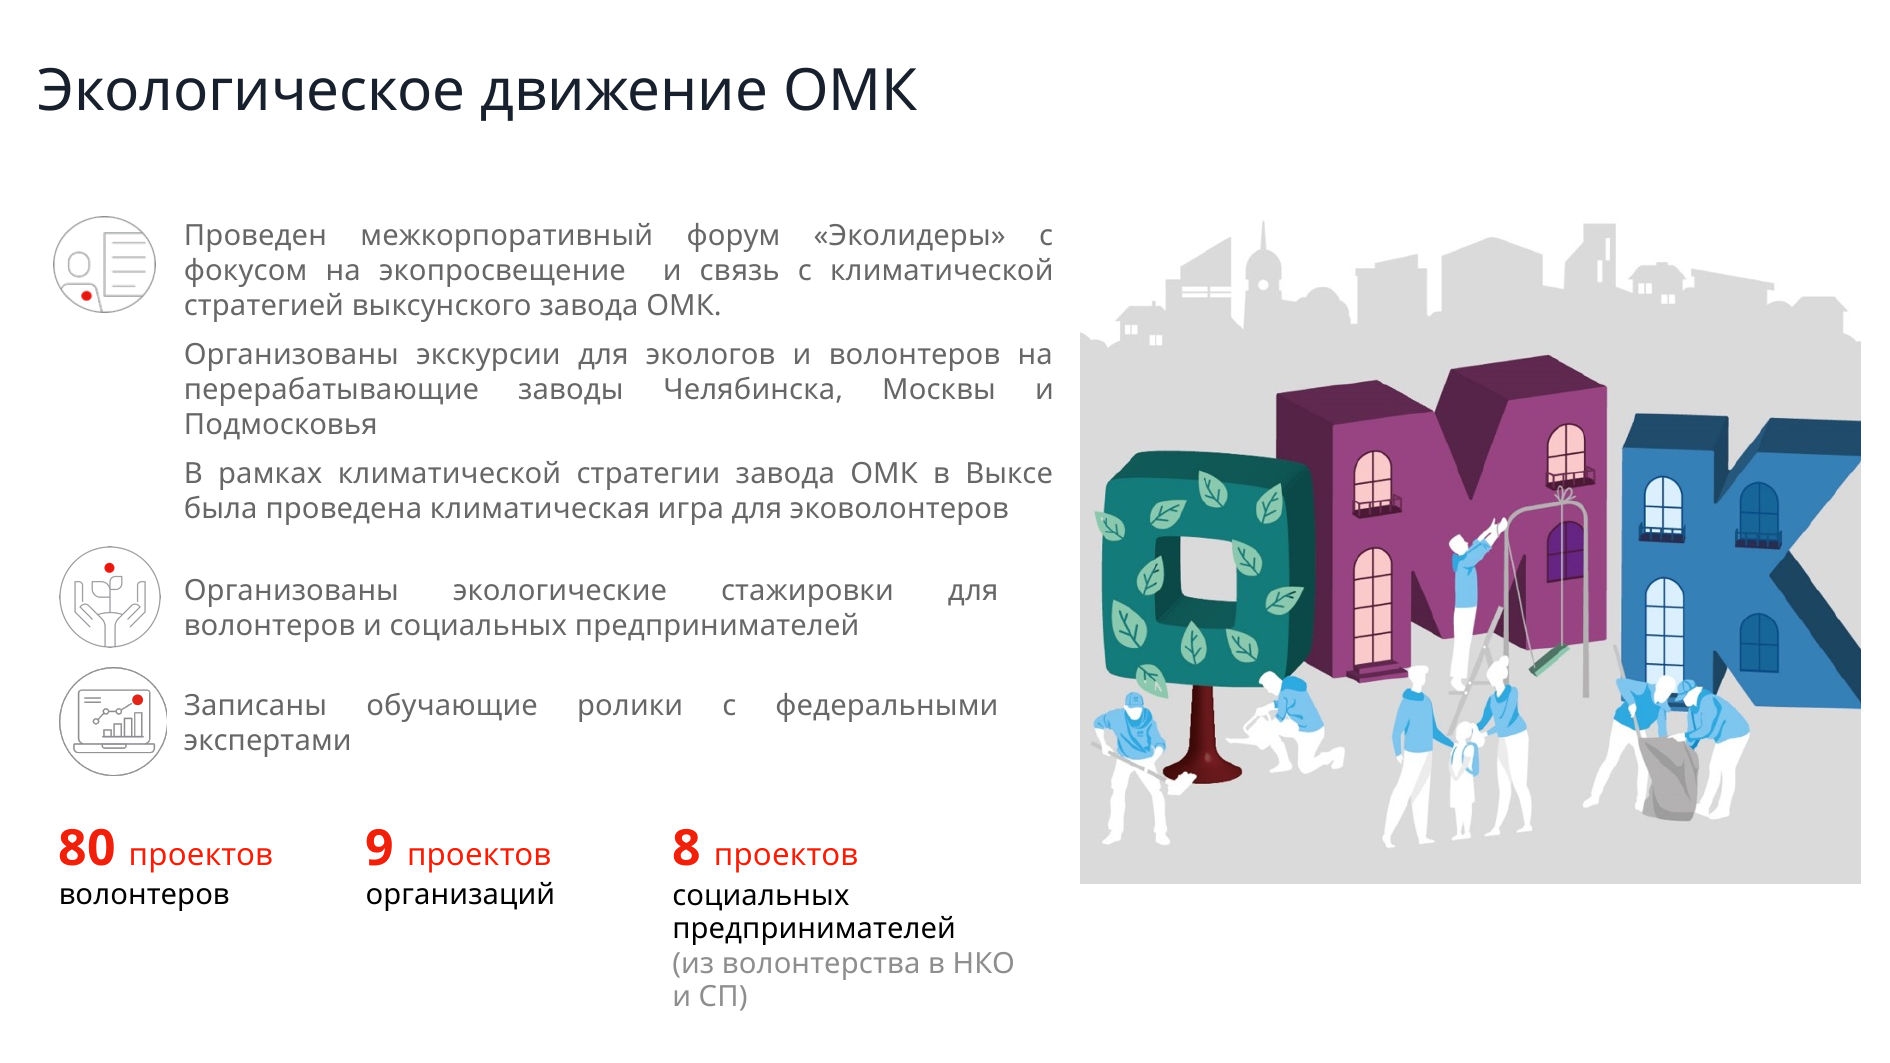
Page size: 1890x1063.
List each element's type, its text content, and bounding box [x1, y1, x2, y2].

text_box Экологическое движение ОМК [22, 45, 1756, 103]
text_box 80 проектов волонтеров [57, 841, 360, 911]
text_box 8 проектов социальных предпринимателей (из волонтерства в НКО и СП) [671, 841, 1026, 1013]
text_box Записаны обучающие ролики с федеральными экспертами [172, 679, 1014, 764]
text_box Проведен межкорпоративный форум «Эколидеры» с фокусом на экопросвещение и связь с климатической стратегией выксунского завода ОМК. Организованы экскурсии для экологов и волонтеров на перерабатывающие заводы Челябинска, Москвы и Подмосковья В рамках климатической стратегии завода ОМК в Выксе была проведена климатическая игра для эковолонтеров [169, 208, 1069, 532]
picture [1079, 208, 1862, 884]
text_box 9 проектов организаций [364, 841, 667, 911]
picture [58, 545, 162, 649]
text_box Организованы экологические стажировки для волонтеров и социальных предпринимателей [169, 563, 1014, 649]
picture [53, 215, 156, 313]
picture [58, 667, 167, 776]
